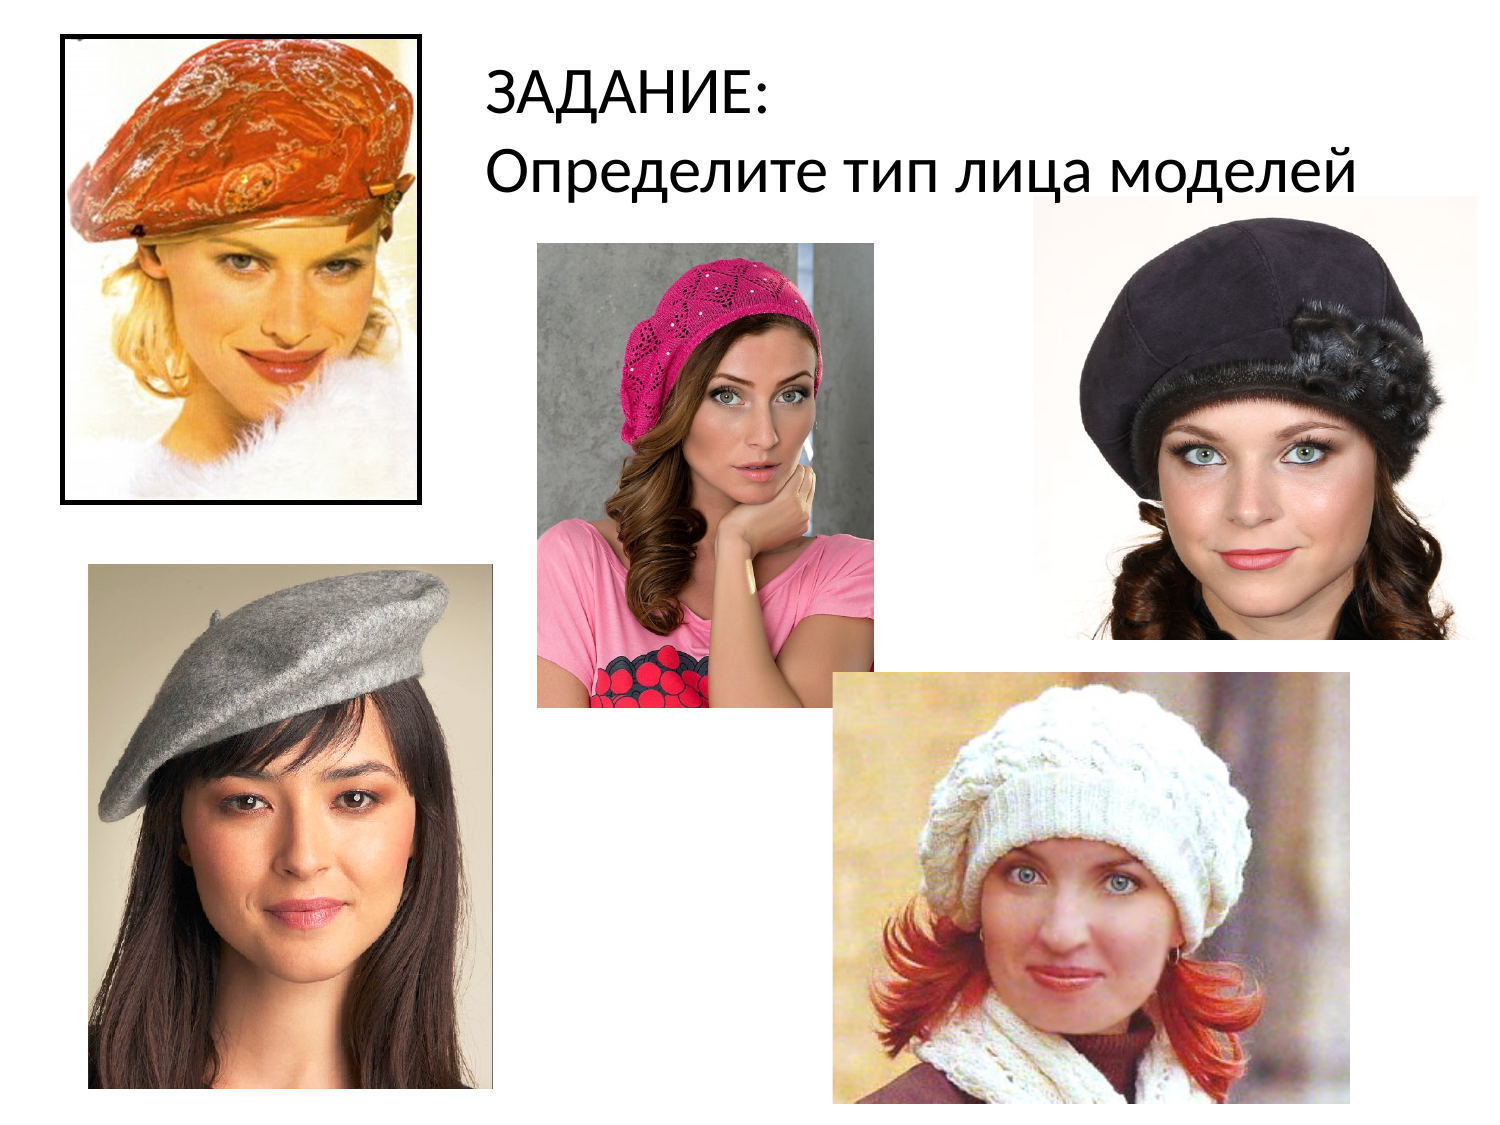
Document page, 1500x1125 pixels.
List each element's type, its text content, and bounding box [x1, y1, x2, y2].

text_box ЗАДАНИЕ: Определите тип лица моделей [470, 38, 1375, 214]
picture [88, 564, 493, 1089]
picture [1033, 195, 1477, 640]
picture [537, 243, 1351, 1105]
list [64, 38, 418, 501]
